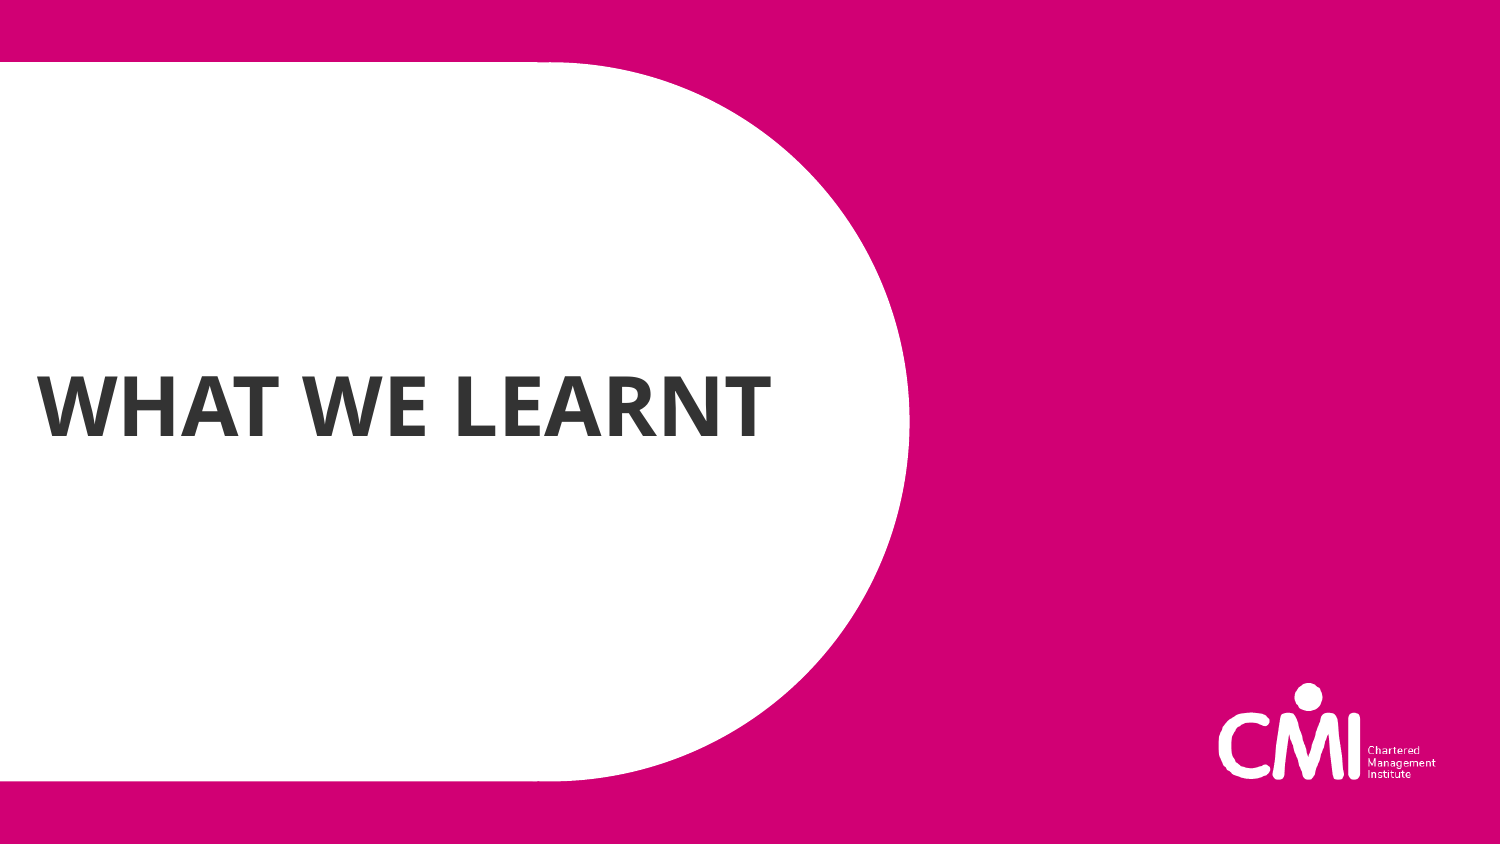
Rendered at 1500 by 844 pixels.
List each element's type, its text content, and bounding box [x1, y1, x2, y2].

title WHAT WE LEARNT [22, 316, 851, 492]
picture [1218, 683, 1436, 782]
